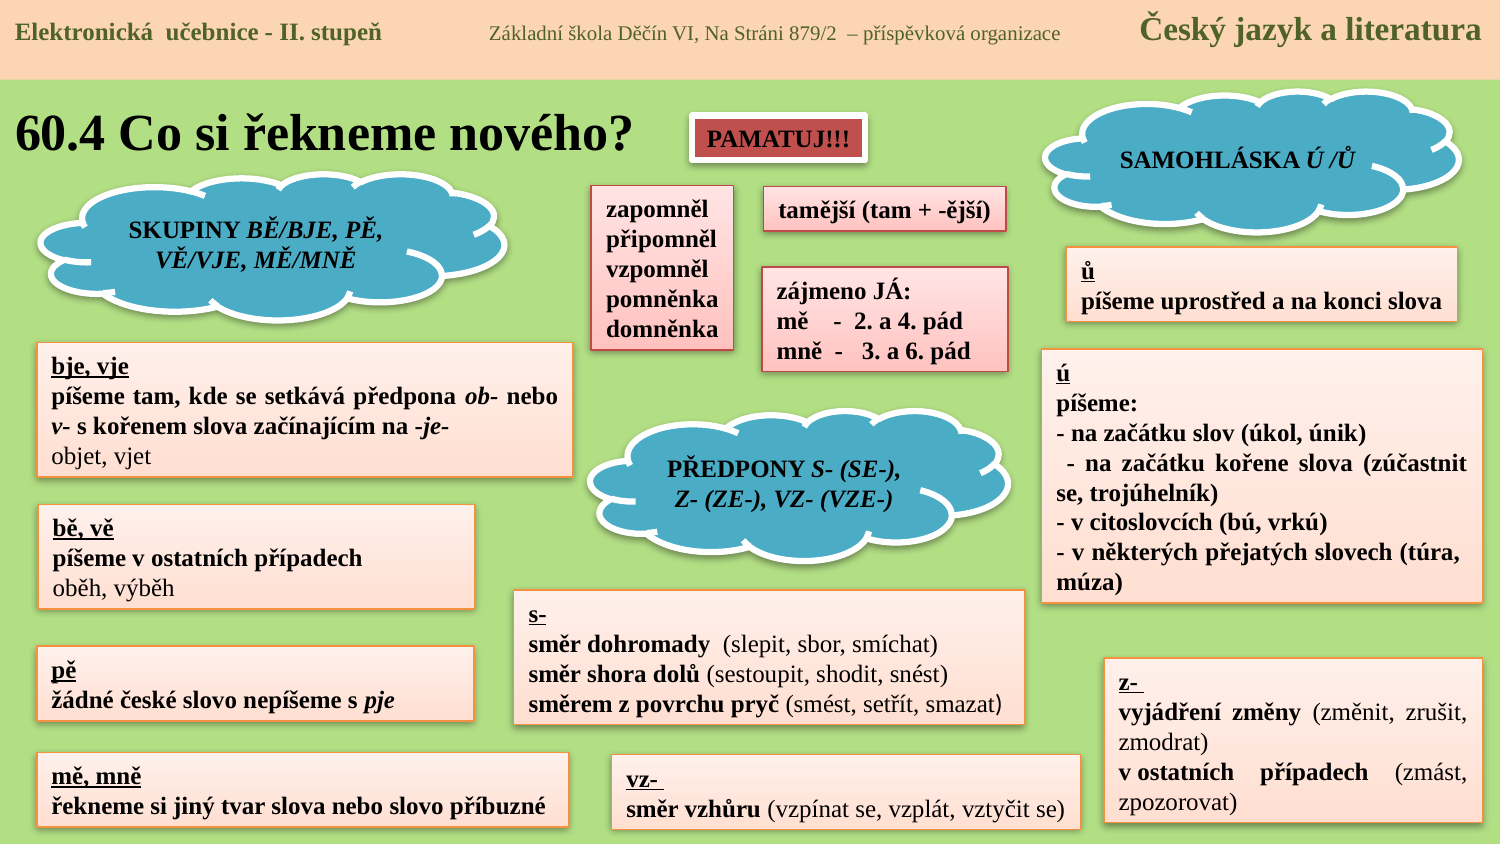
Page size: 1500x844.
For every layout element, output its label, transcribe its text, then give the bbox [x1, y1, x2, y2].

title 60.4 Co si řekneme nového? [0, 80, 703, 179]
text_box Předpony s- (se-), z- (ze-), vz- (vze-) [586, 407, 1012, 565]
text_box bě, vě píšeme v ostatních případech oběh, výběh [37, 504, 476, 610]
text_box zapomněl připomněl vzpomněl pomněnka domněnka [590, 185, 734, 351]
text_box Skupiny bě/bje, pě, vě/vje, mě/mně [37, 171, 508, 324]
text_box mě, mně řekneme si jiný tvar slova nebo slovo příbuzné [36, 752, 570, 828]
text_box zájmeno JÁ: mě - 2. a 4. pád mně - 3. a 6. pád [761, 266, 1009, 372]
text_box pě žádné české slovo nepíšeme s pje [36, 645, 475, 722]
text_box vz- směr vzhůru (vzpínat se, vzplát, vztyčit se) [611, 754, 1081, 830]
text_box tamější (tam + -ější) [763, 186, 1007, 232]
text_box ú píšeme: - na začátku slov (úkol, únik) - na začátku kořene slova (zúčastnit se, trojúhelník) - v citoslovcích (bú, vrkú) - v některých přejatých slovech (túra, múza) [1041, 348, 1483, 604]
text_box ů píšeme uprostřed a na konci slova [1065, 246, 1458, 322]
text_box bje, vje píšeme tam, kde se setkává předpona ob- nebo v- s kořenem slova začínajícím na -je- objet, vjet [36, 342, 574, 478]
text_box s- směr dohromady (slepit, sbor, smíchat) směr shora dolů (sestoupit, shodit, snést) směrem z povrchu pryč (smést, setřít, smazat) [513, 589, 1026, 725]
text_box Elektronická učebnice - II. stupeň Základní škola Děčín VI, Na Stráni 879/2 – příspěvková organizace Český jazyk a literatura [0, 0, 1500, 80]
text_box Samohláska ú /ů [1041, 88, 1463, 236]
text_box z- vyjádření změny (změnit, zrušit, zmodrat) v ostatních případech (zmást, zpozorovat) [1103, 657, 1483, 823]
text_box PAMATUJ!!! [689, 112, 868, 163]
